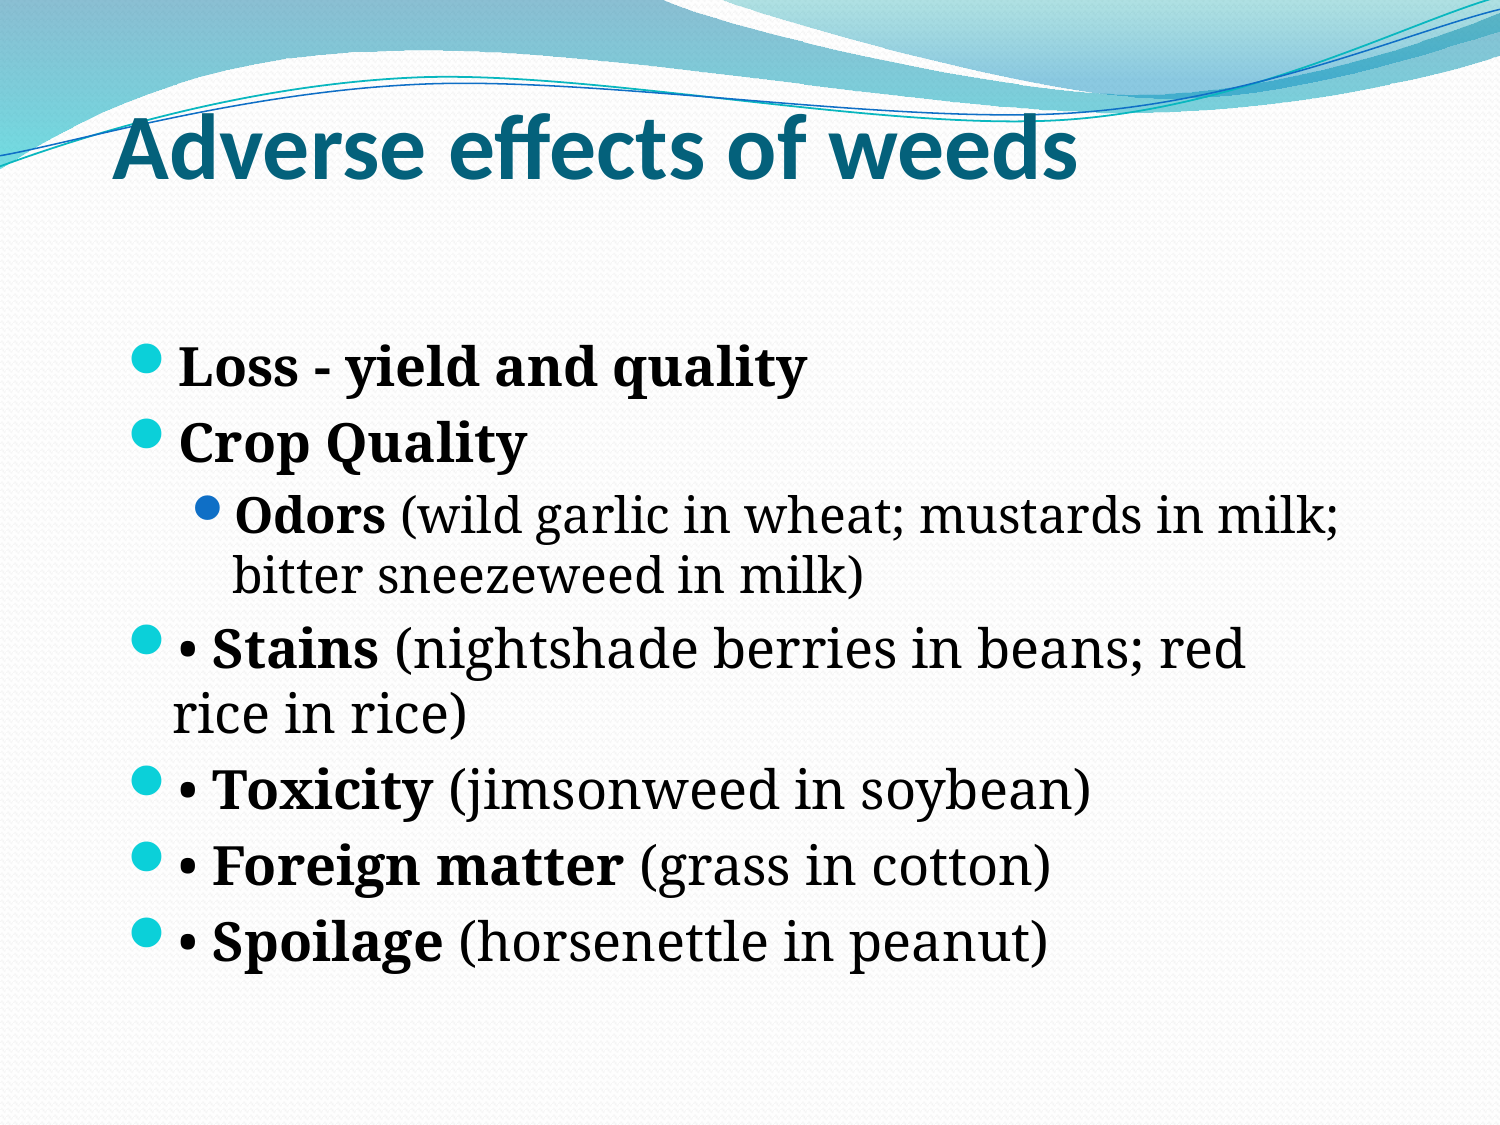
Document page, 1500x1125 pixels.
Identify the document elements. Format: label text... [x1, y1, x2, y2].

list Loss - yield and quality Crop Quality Odors (wild garlic in wheat; mustards in milk; bitter sneezeweed in milk) • Stains (nightshade berries in beans; red rice in rice) • Toxicity (jimsonweed in soybean) • Foreign matter (grass in cotton) • Spoilage (horsenettle in peanut) [112, 324, 1375, 1088]
title Adverse effects of weeds [112, 76, 1388, 312]
